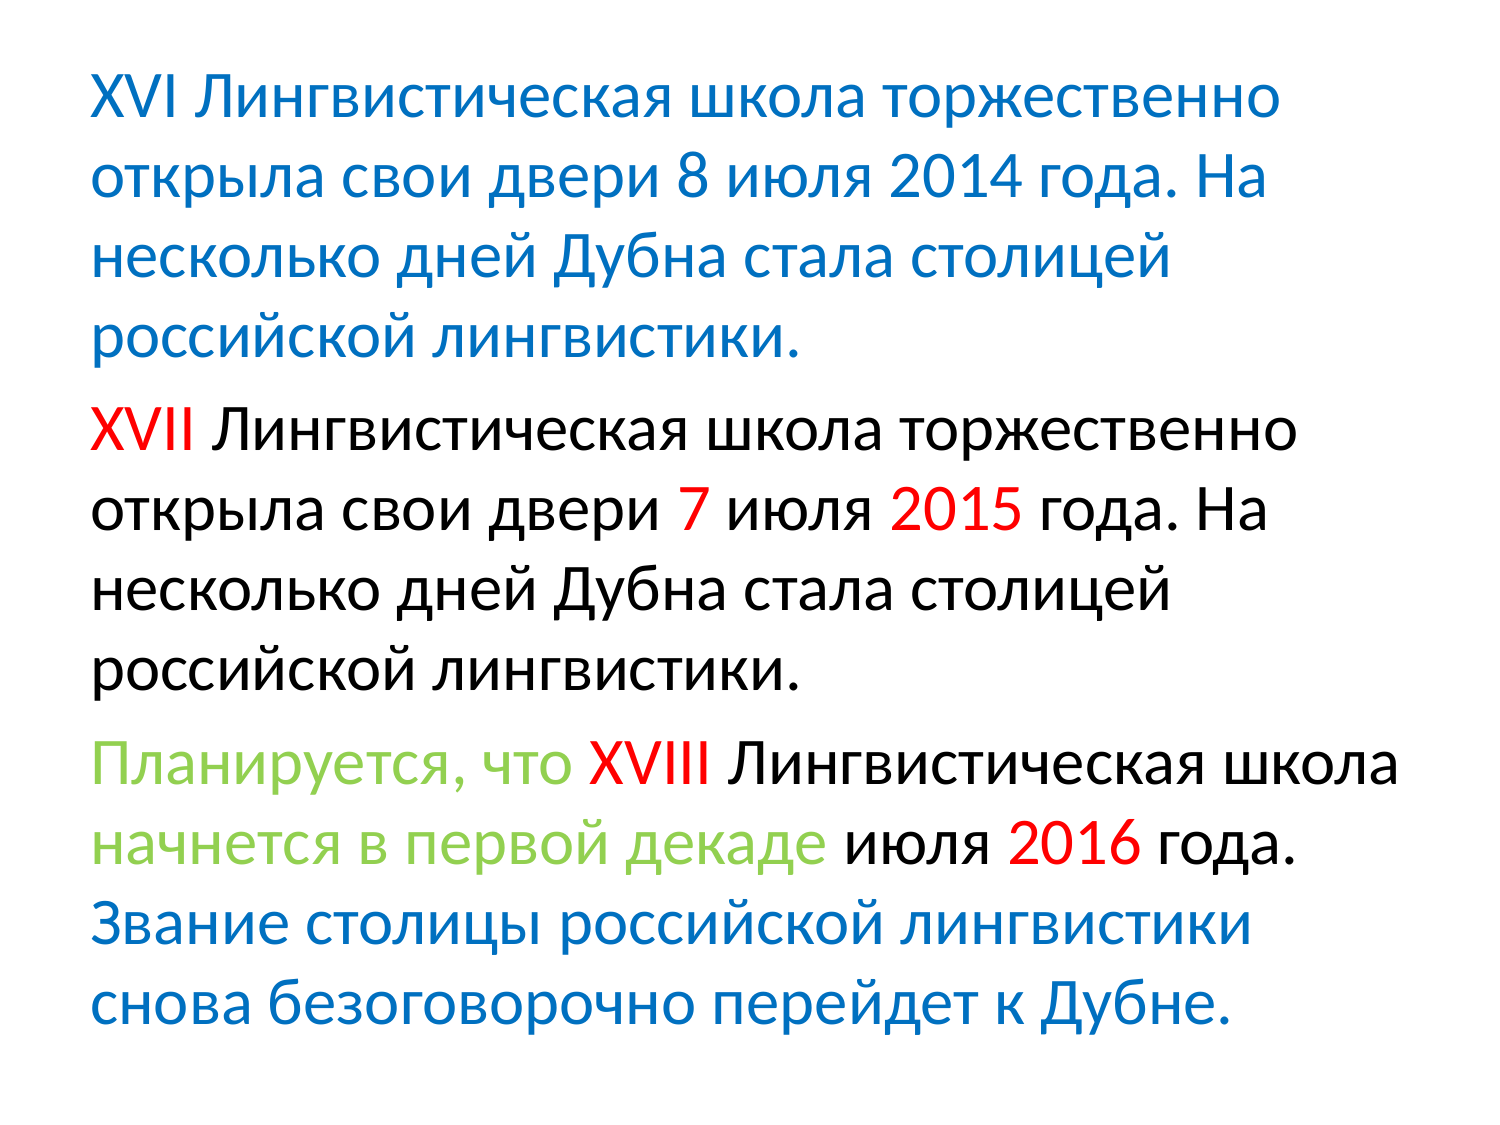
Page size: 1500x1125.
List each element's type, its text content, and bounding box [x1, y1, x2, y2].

list XVI Лингвистическая школа торжественно открыла свои двери 8 июля 2014 года. На несколько дней Дубна стала столицей российской лингвистики. XVII Лингвистическая школа торжественно открыла свои двери 7 июля 2015 года. На несколько дней Дубна стала столицей российской лингвистики. Планируется, что XVIII Лингвистическая школа начнется в первой декаде июля 2016 года. Звание столицы российской лингвистики снова безоговорочно перейдет к Дубне. [75, 42, 1425, 1083]
